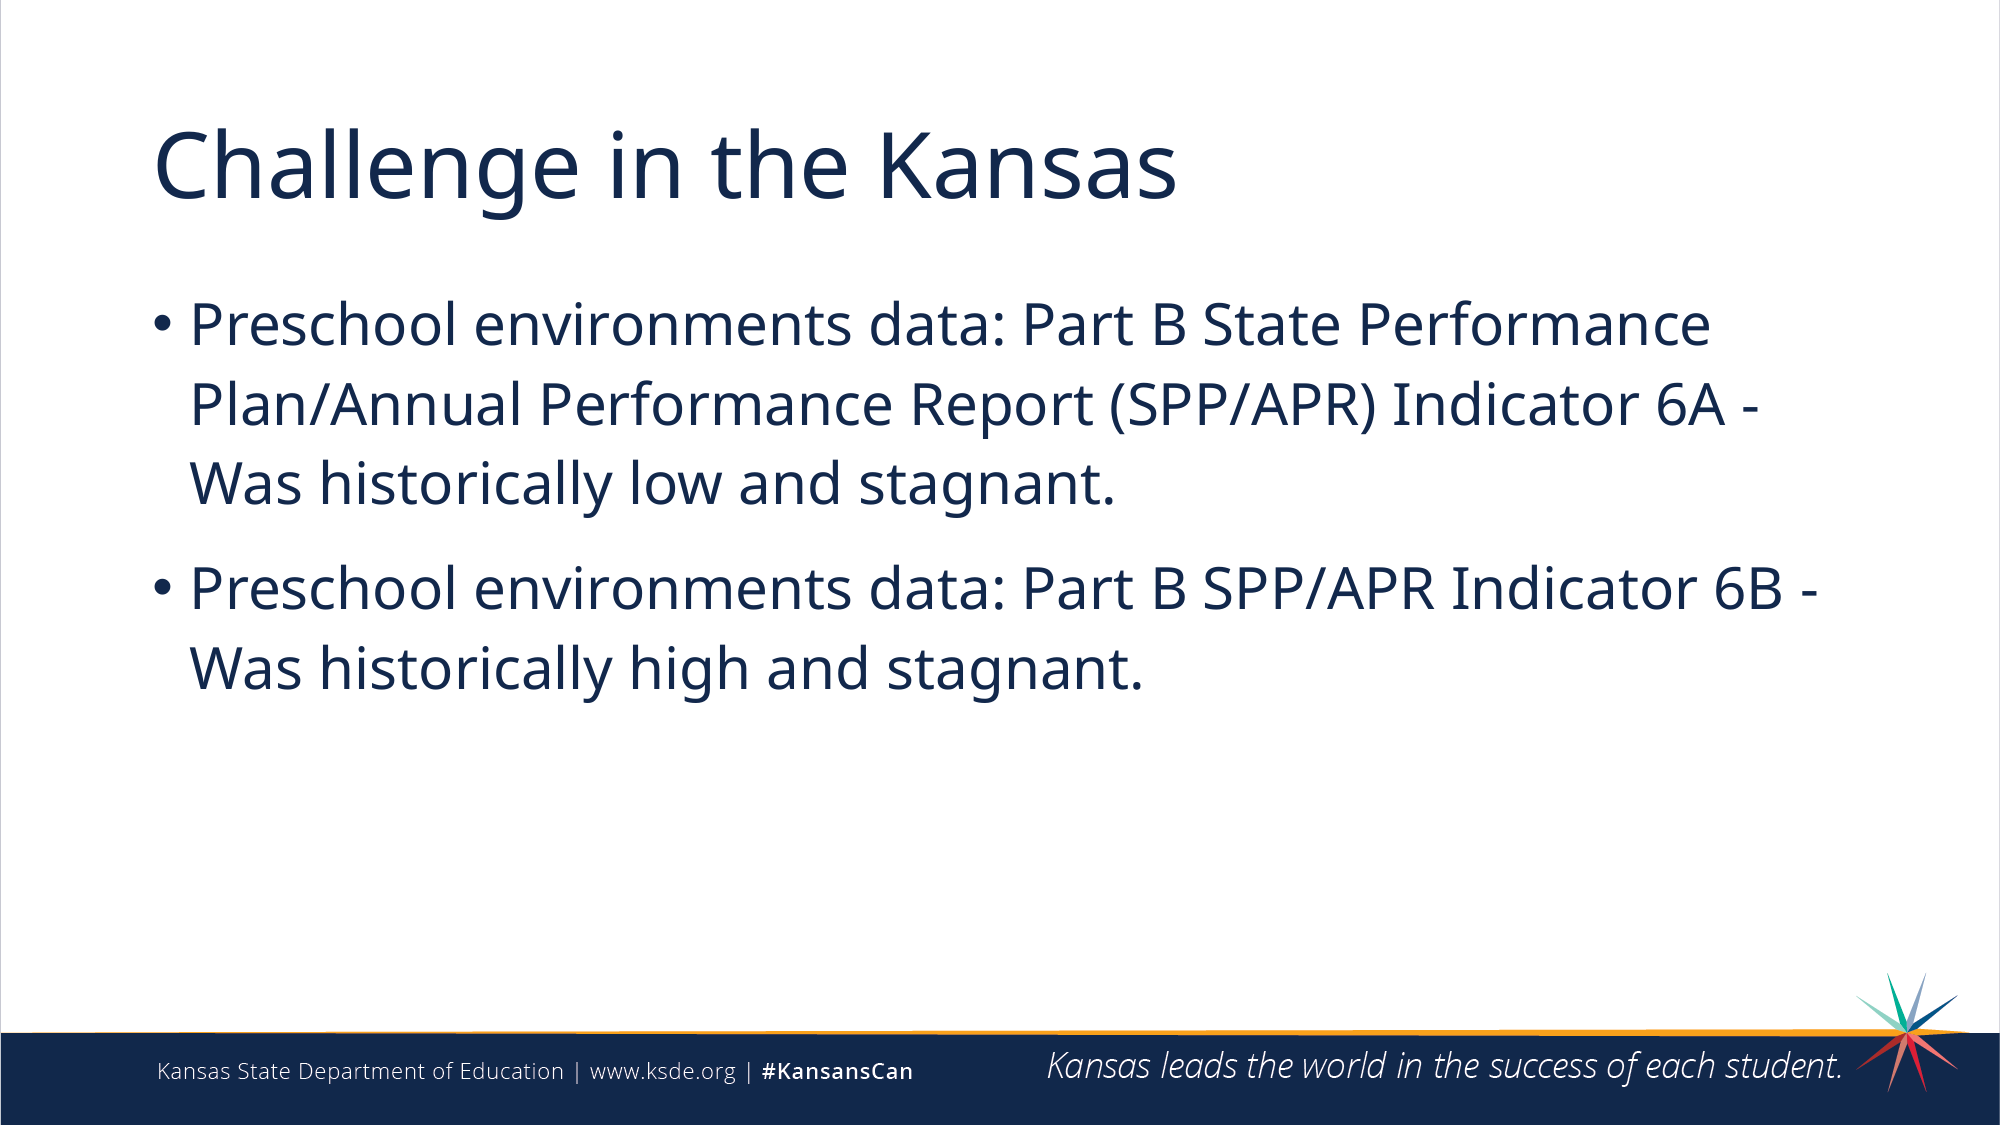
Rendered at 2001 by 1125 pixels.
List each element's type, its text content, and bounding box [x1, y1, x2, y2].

list Preschool environments data: Part B State Performance Plan/Annual Performance Report (SPP/APR) Indicator 6A - Was historically low and stagnant. Preschool environments data: Part B SPP/APR Indicator 6B - Was historically high and stagnant. [137, 278, 1863, 1014]
picture [0, 0, 2000, 1125]
title Challenge in the Kansas [137, 59, 1863, 278]
